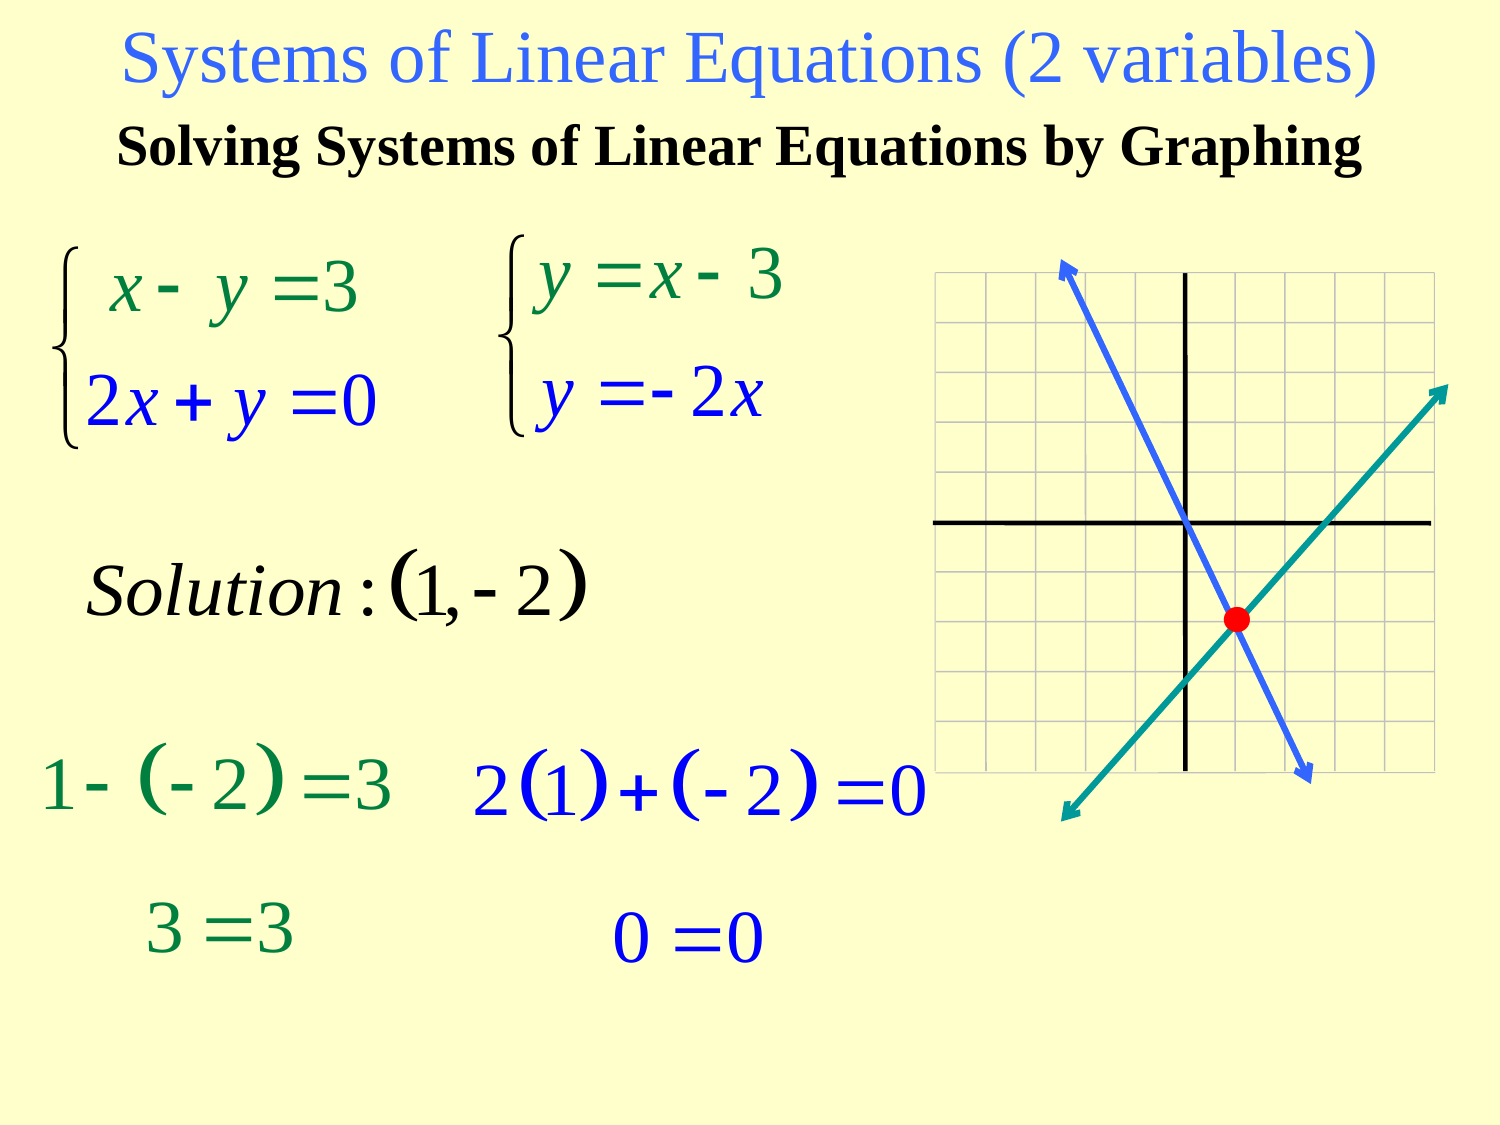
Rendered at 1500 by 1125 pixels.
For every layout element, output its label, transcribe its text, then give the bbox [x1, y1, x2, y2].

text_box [460, 733, 939, 860]
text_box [73, 533, 597, 660]
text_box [35, 233, 392, 463]
text_box Solving Systems of Linear Equations by Graphing [0, 105, 1500, 185]
text_box Systems of Linear Equations (2 variables) [0, 0, 1500, 105]
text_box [1215, 596, 1274, 660]
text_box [601, 893, 776, 982]
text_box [523, 346, 781, 449]
text_box [1060, 653, 1210, 822]
text_box [1060, 259, 1221, 594]
text_box [1255, 668, 1312, 785]
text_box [35, 727, 404, 854]
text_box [481, 221, 795, 451]
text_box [135, 883, 304, 972]
